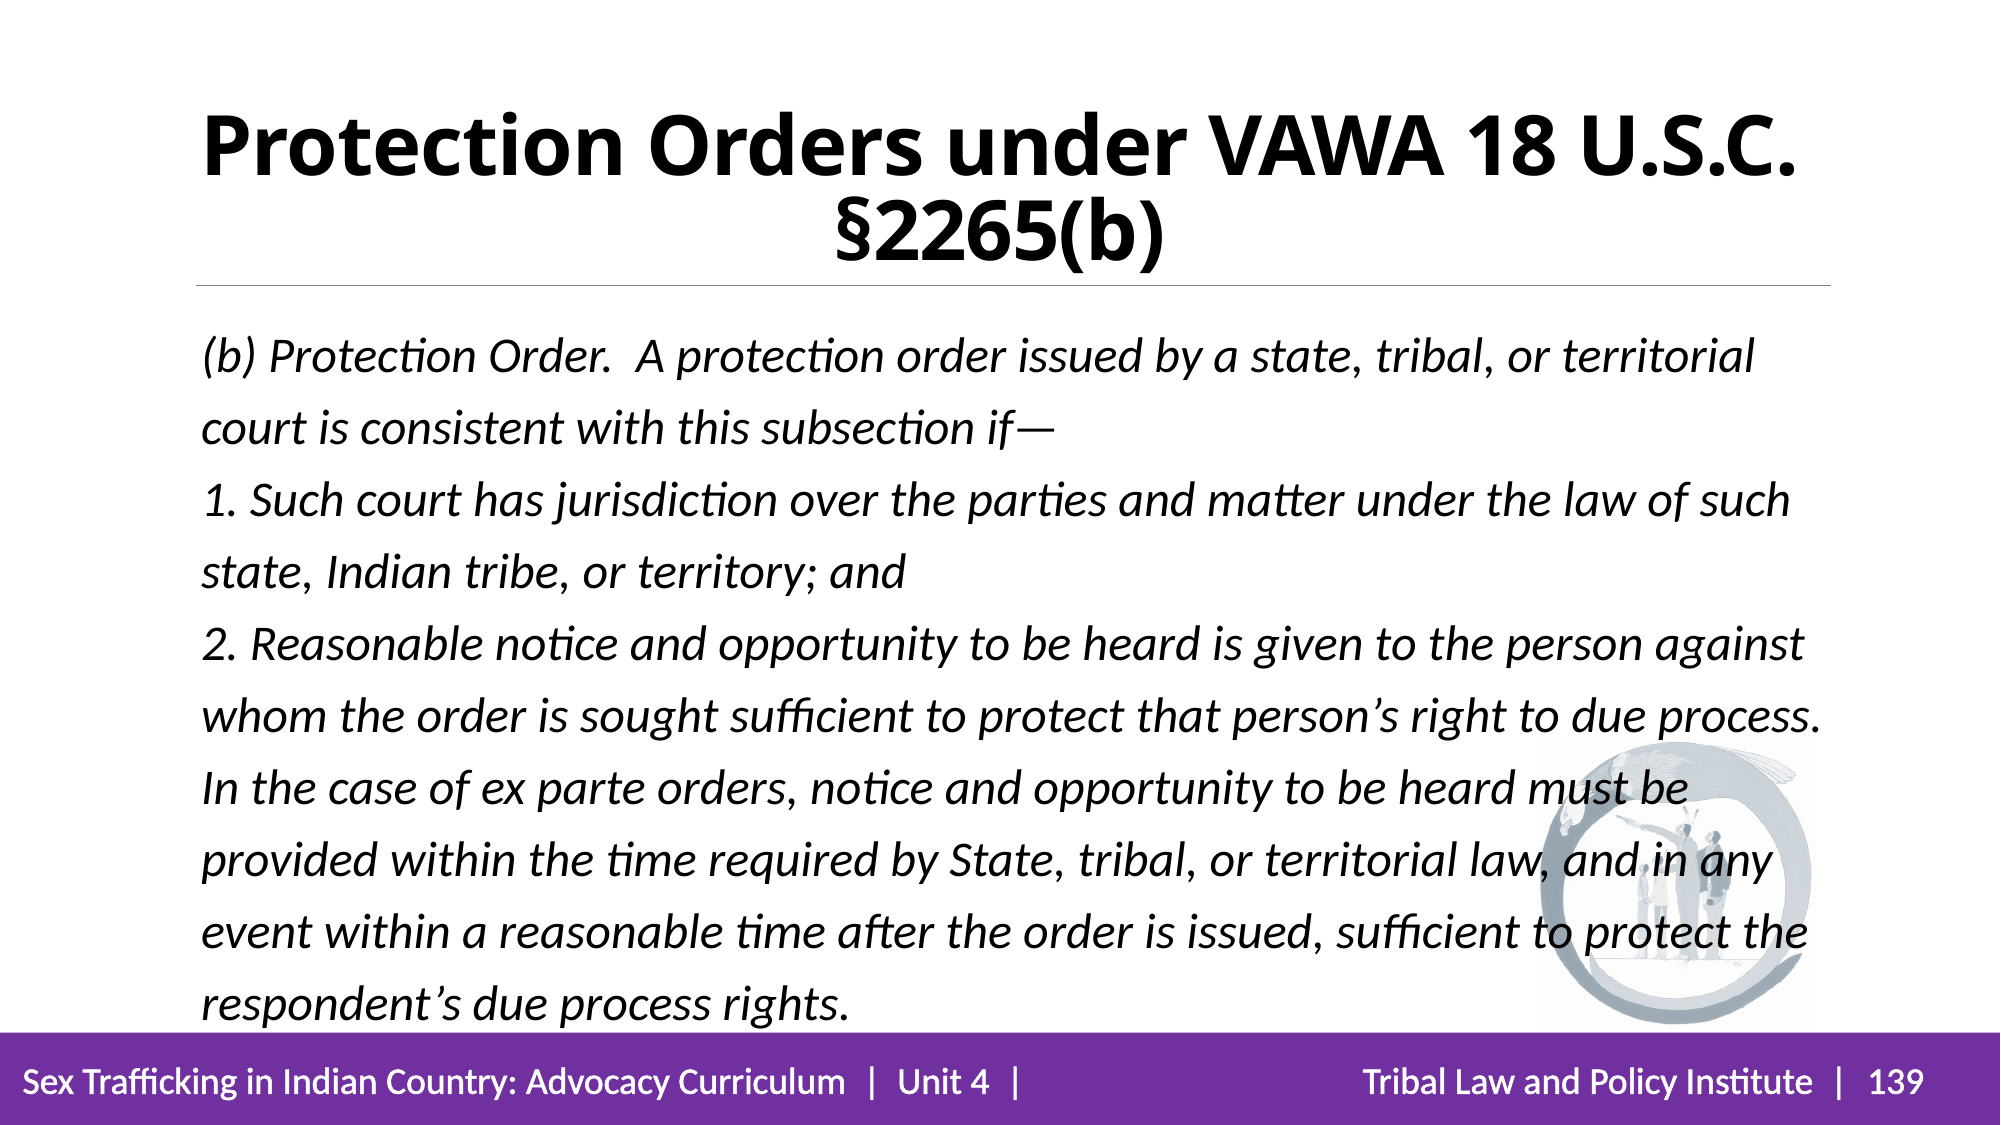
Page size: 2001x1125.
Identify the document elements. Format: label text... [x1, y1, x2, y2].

footer Sex Trafficking in Indian Country: Advocacy Curriculum | Unit 4 | Tribal Law and Policy Institute | 139 [0, 1032, 2000, 1125]
list (b) Protection Order. A protection order issued by a state, tribal, or territorial court is consistent with this subsection if— 1. Such court has jurisdiction over the parties and matter under the law of such state, Indian tribe, or territory; and 2. Reasonable notice and opportunity to be heard is given to the person against whom the order is sought sufficient to protect that person’s right to due process. In the case of ex parte orders, notice and opportunity to be heard must be provided within the time required by State, tribal, or territorial law, and in any event within a reasonable time after the order is issued, sufficient to protect the respondent’s due process rights. [201, 302, 1825, 978]
title Protection Orders under VAWA 18 U.S.C. §2265(b) [174, 47, 1825, 285]
picture [1536, 738, 1816, 1029]
